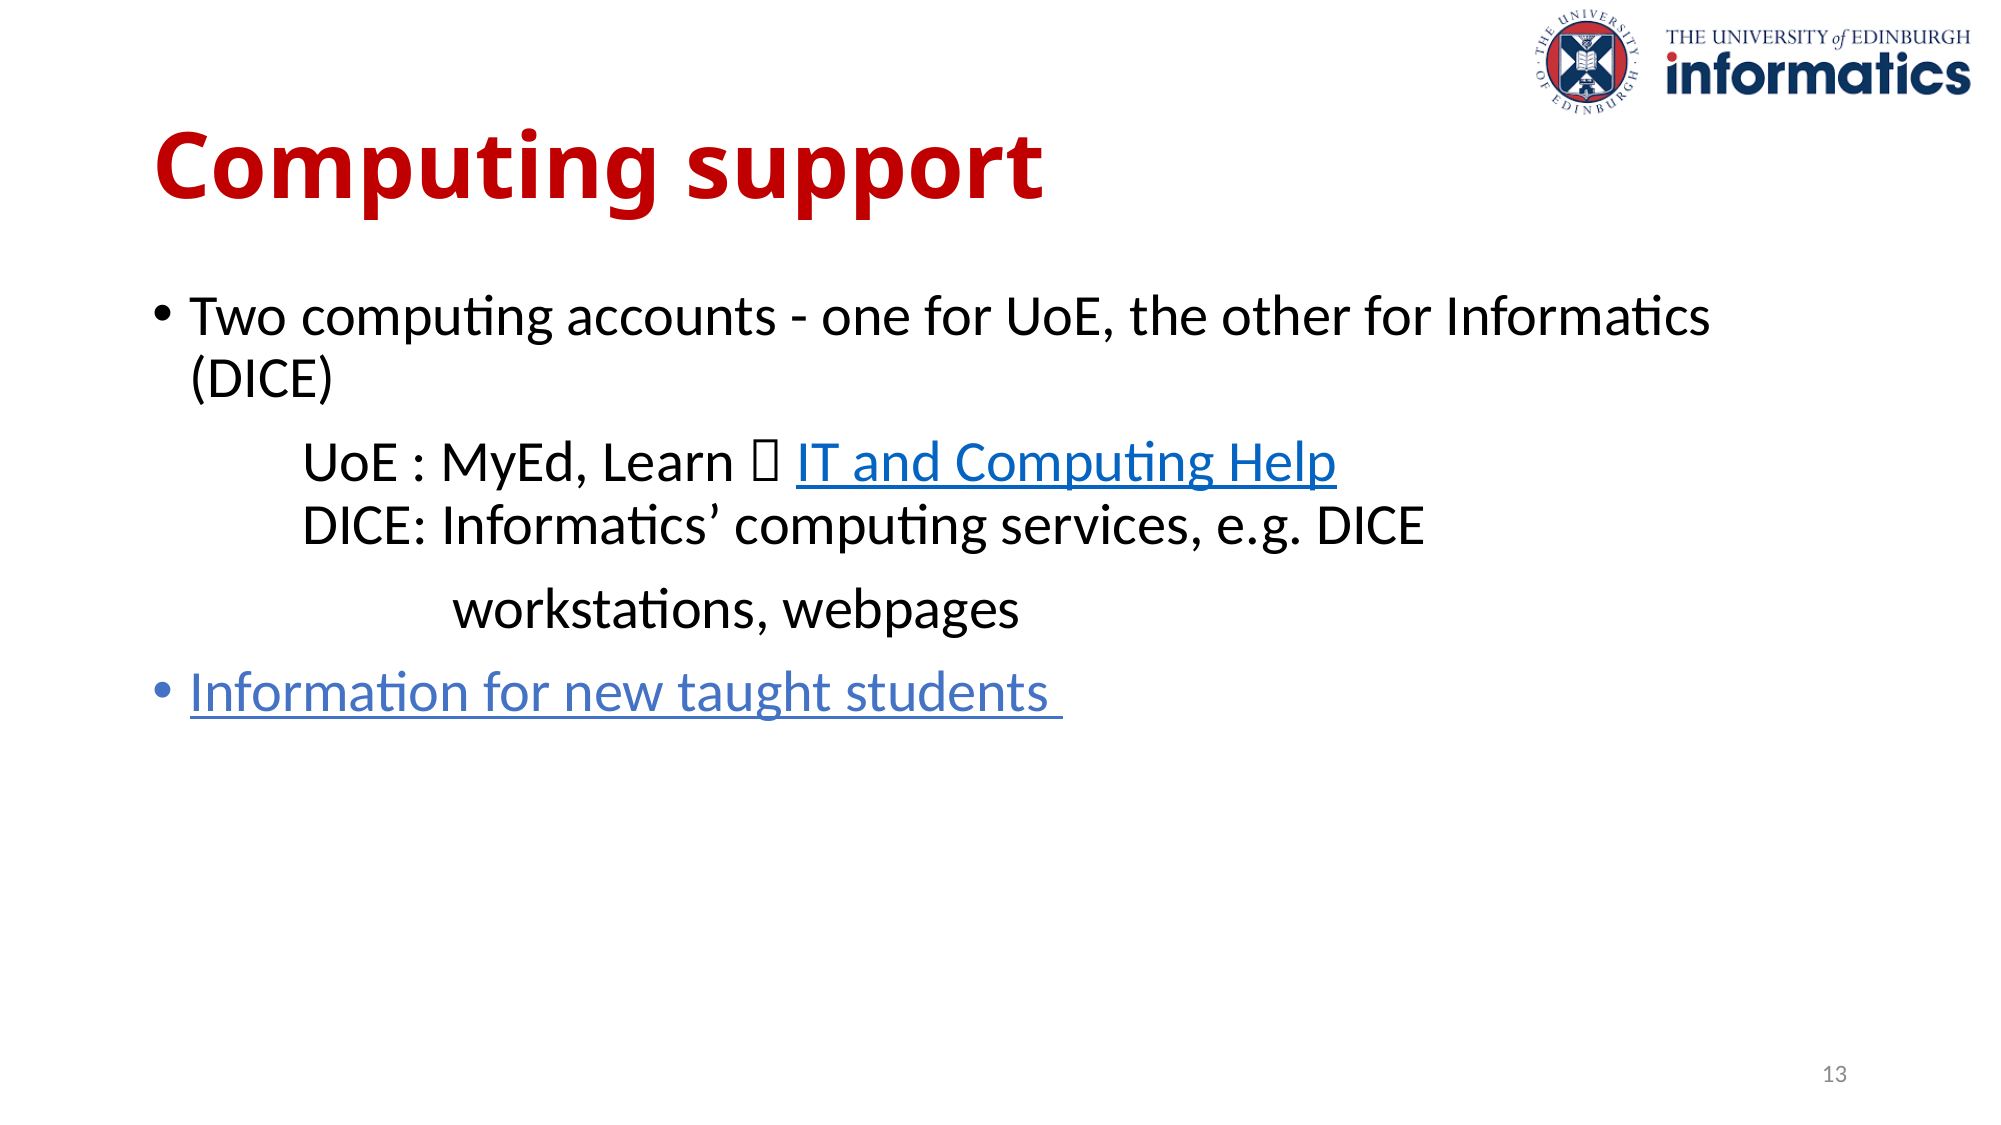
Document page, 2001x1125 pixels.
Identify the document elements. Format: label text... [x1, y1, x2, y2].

picture [1526, 1, 1979, 123]
list Two computing accounts - one for UoE, the other for Informatics (DICE) UoE : MyEd, Learn  IT and Computing Help DICE: Informatics’ computing services, e.g. DICE workstations, webpages Information for new taught students [137, 277, 1863, 1066]
slide_number 13 [1412, 1042, 1863, 1103]
title Computing support [137, 59, 1863, 277]
